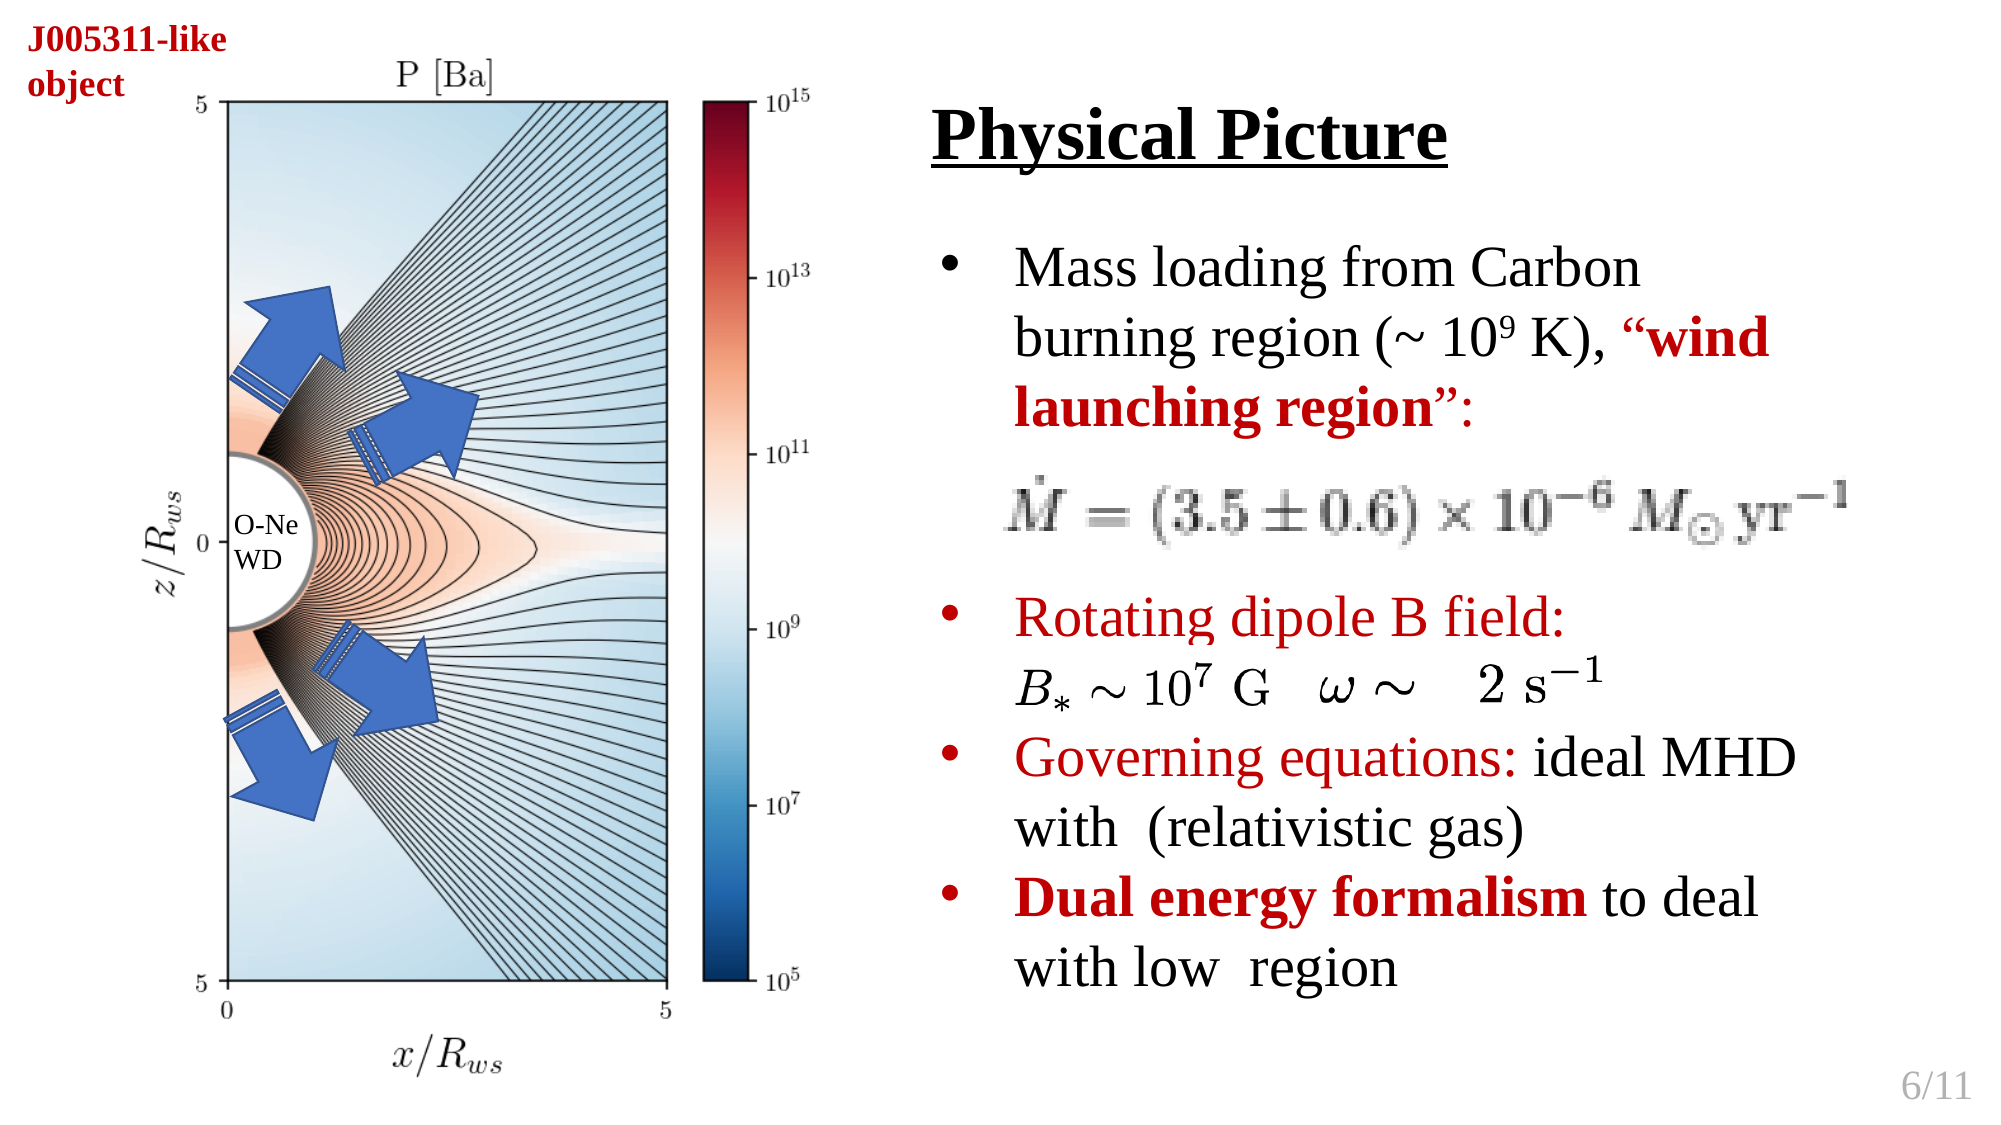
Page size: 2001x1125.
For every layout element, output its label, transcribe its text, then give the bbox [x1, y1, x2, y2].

picture [1301, 641, 1611, 731]
text_box J005311-like object [12, 7, 269, 112]
picture [1005, 645, 1273, 724]
picture [124, 41, 832, 1096]
title Physical Picture [916, 50, 2000, 221]
slide_number 6/11 [1538, 1052, 1989, 1113]
picture [999, 471, 1848, 556]
